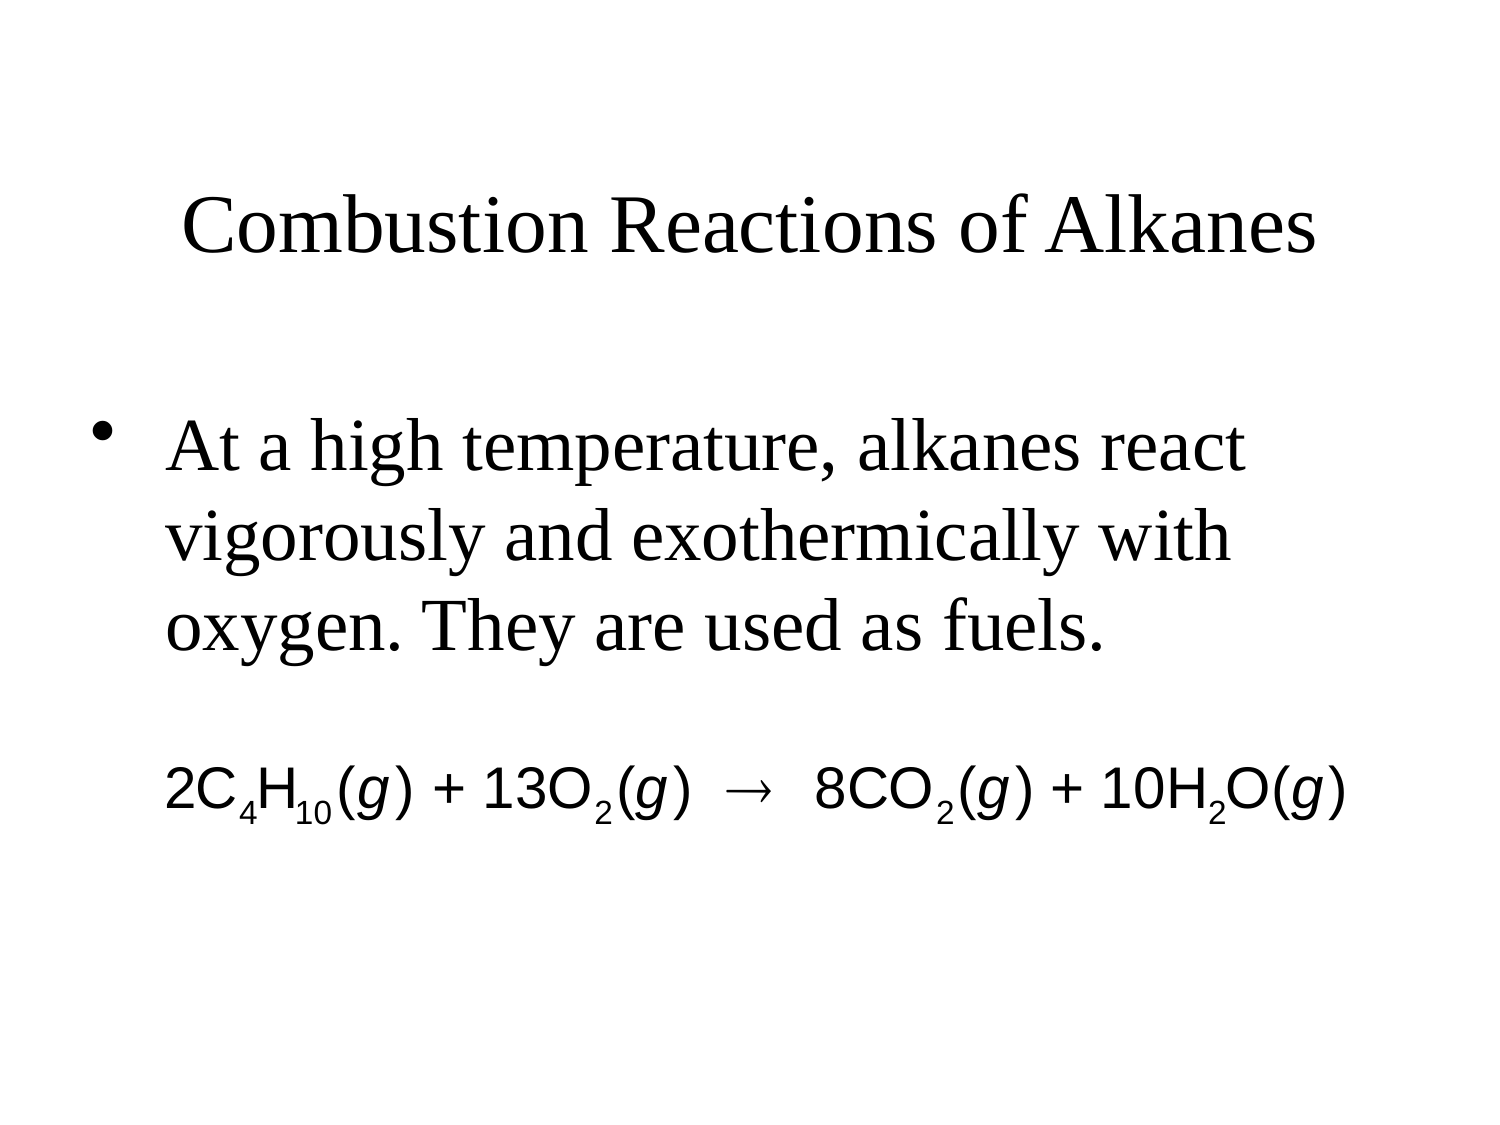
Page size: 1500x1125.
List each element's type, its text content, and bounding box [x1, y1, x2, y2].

title Combustion Reactions of Alkanes [75, 125, 1425, 313]
list At a high temperature, alkanes react vigorously and exothermically with oxygen. They are used as fuels. [75, 537, 1425, 922]
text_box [162, 749, 1351, 830]
list At a high temperature, alkanes react vigorously and exothermically with oxygen. They are used as fuels. [75, 387, 1425, 522]
list At a high temperature, alkanes react vigorously and exothermically with oxygen. They are used as fuels. [75, 523, 1425, 536]
